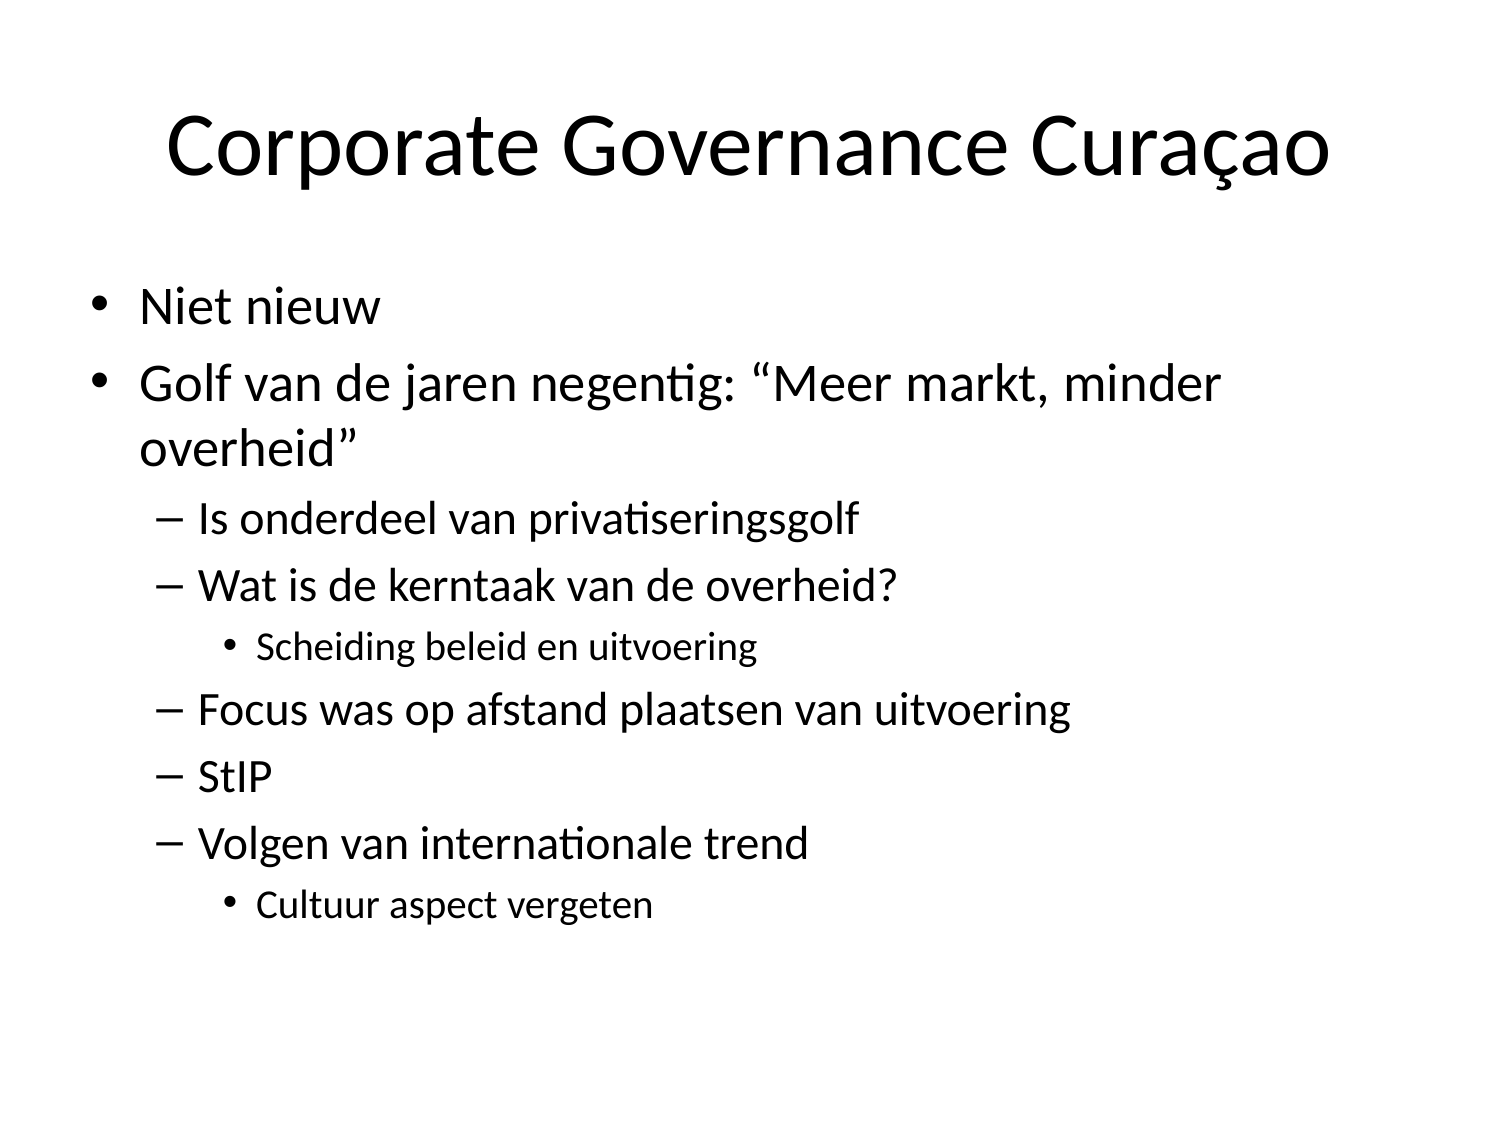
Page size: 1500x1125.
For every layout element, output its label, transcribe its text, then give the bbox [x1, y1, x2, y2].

list Niet nieuw Golf van de jaren negentig: “Meer markt, minder overheid” Is onderdeel van privatiseringsgolf Wat is de kerntaak van de overheid? Scheiding beleid en uitvoering Focus was op afstand plaatsen van uitvoering StIP Volgen van internationale trend Cultuur aspect vergeten [75, 262, 1425, 1005]
title Corporate Governance Curaçao [75, 45, 1425, 233]
